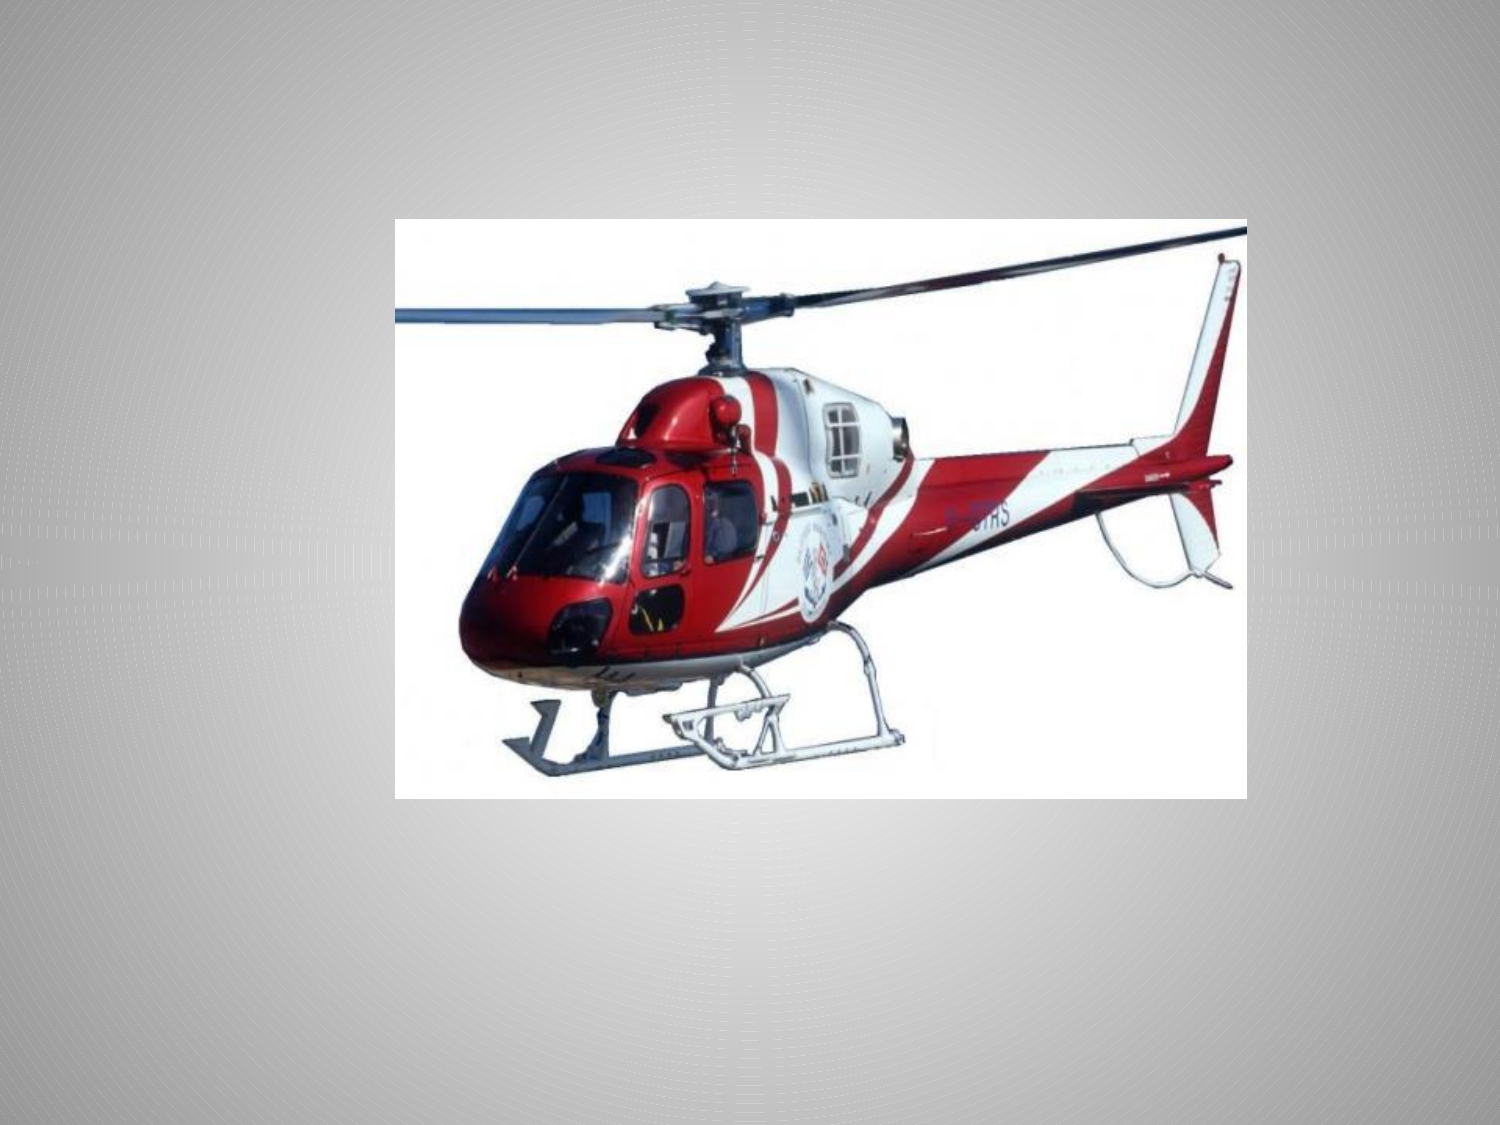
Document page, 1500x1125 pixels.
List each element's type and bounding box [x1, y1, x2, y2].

picture [395, 219, 1247, 799]
